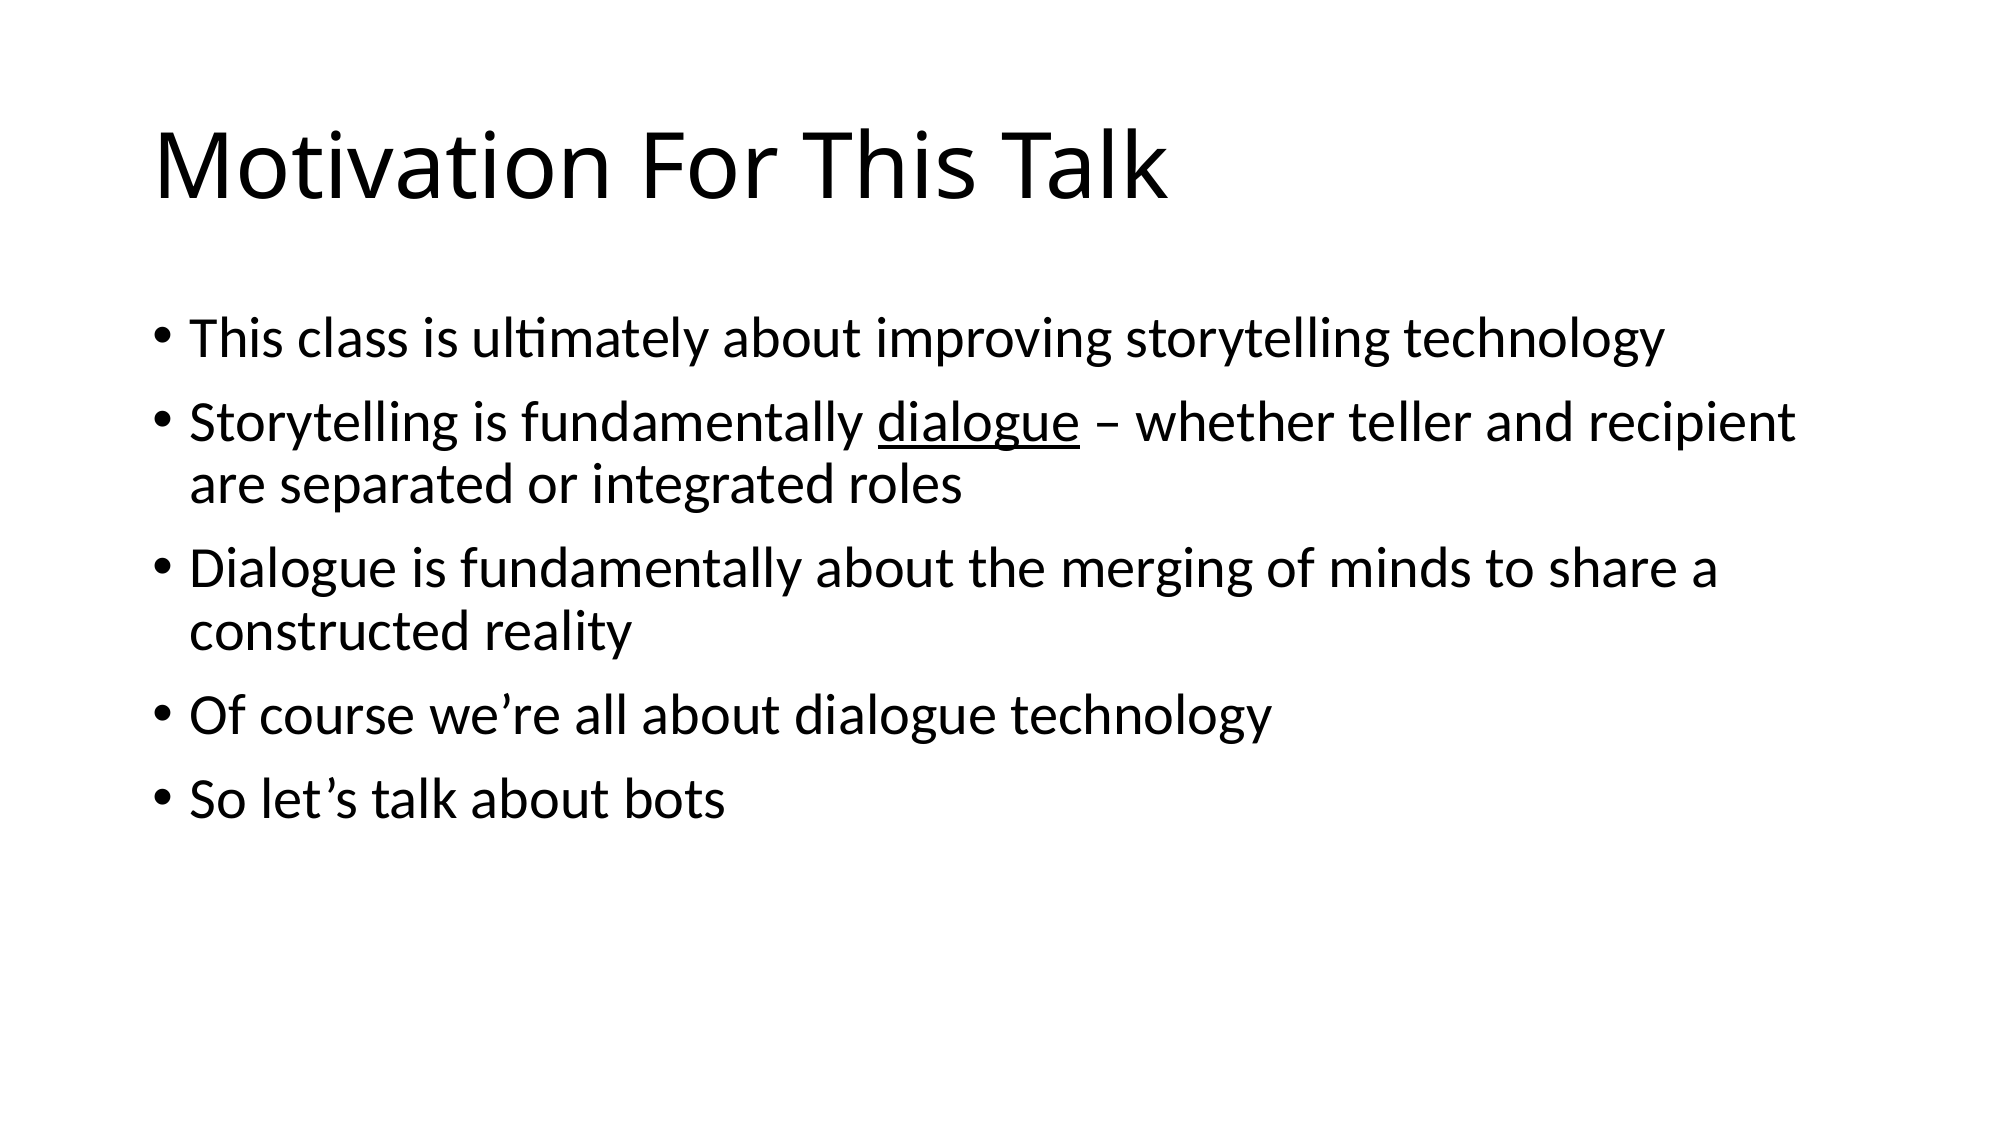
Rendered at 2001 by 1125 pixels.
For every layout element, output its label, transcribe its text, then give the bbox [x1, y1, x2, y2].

list This class is ultimately about improving storytelling technology Storytelling is fundamentally dialogue – whether teller and recipient are separated or integrated roles Dialogue is fundamentally about the merging of minds to share a constructed reality Of course we’re all about dialogue technology So let’s talk about bots [137, 299, 1863, 1014]
title Motivation For This Talk [137, 59, 1863, 278]
